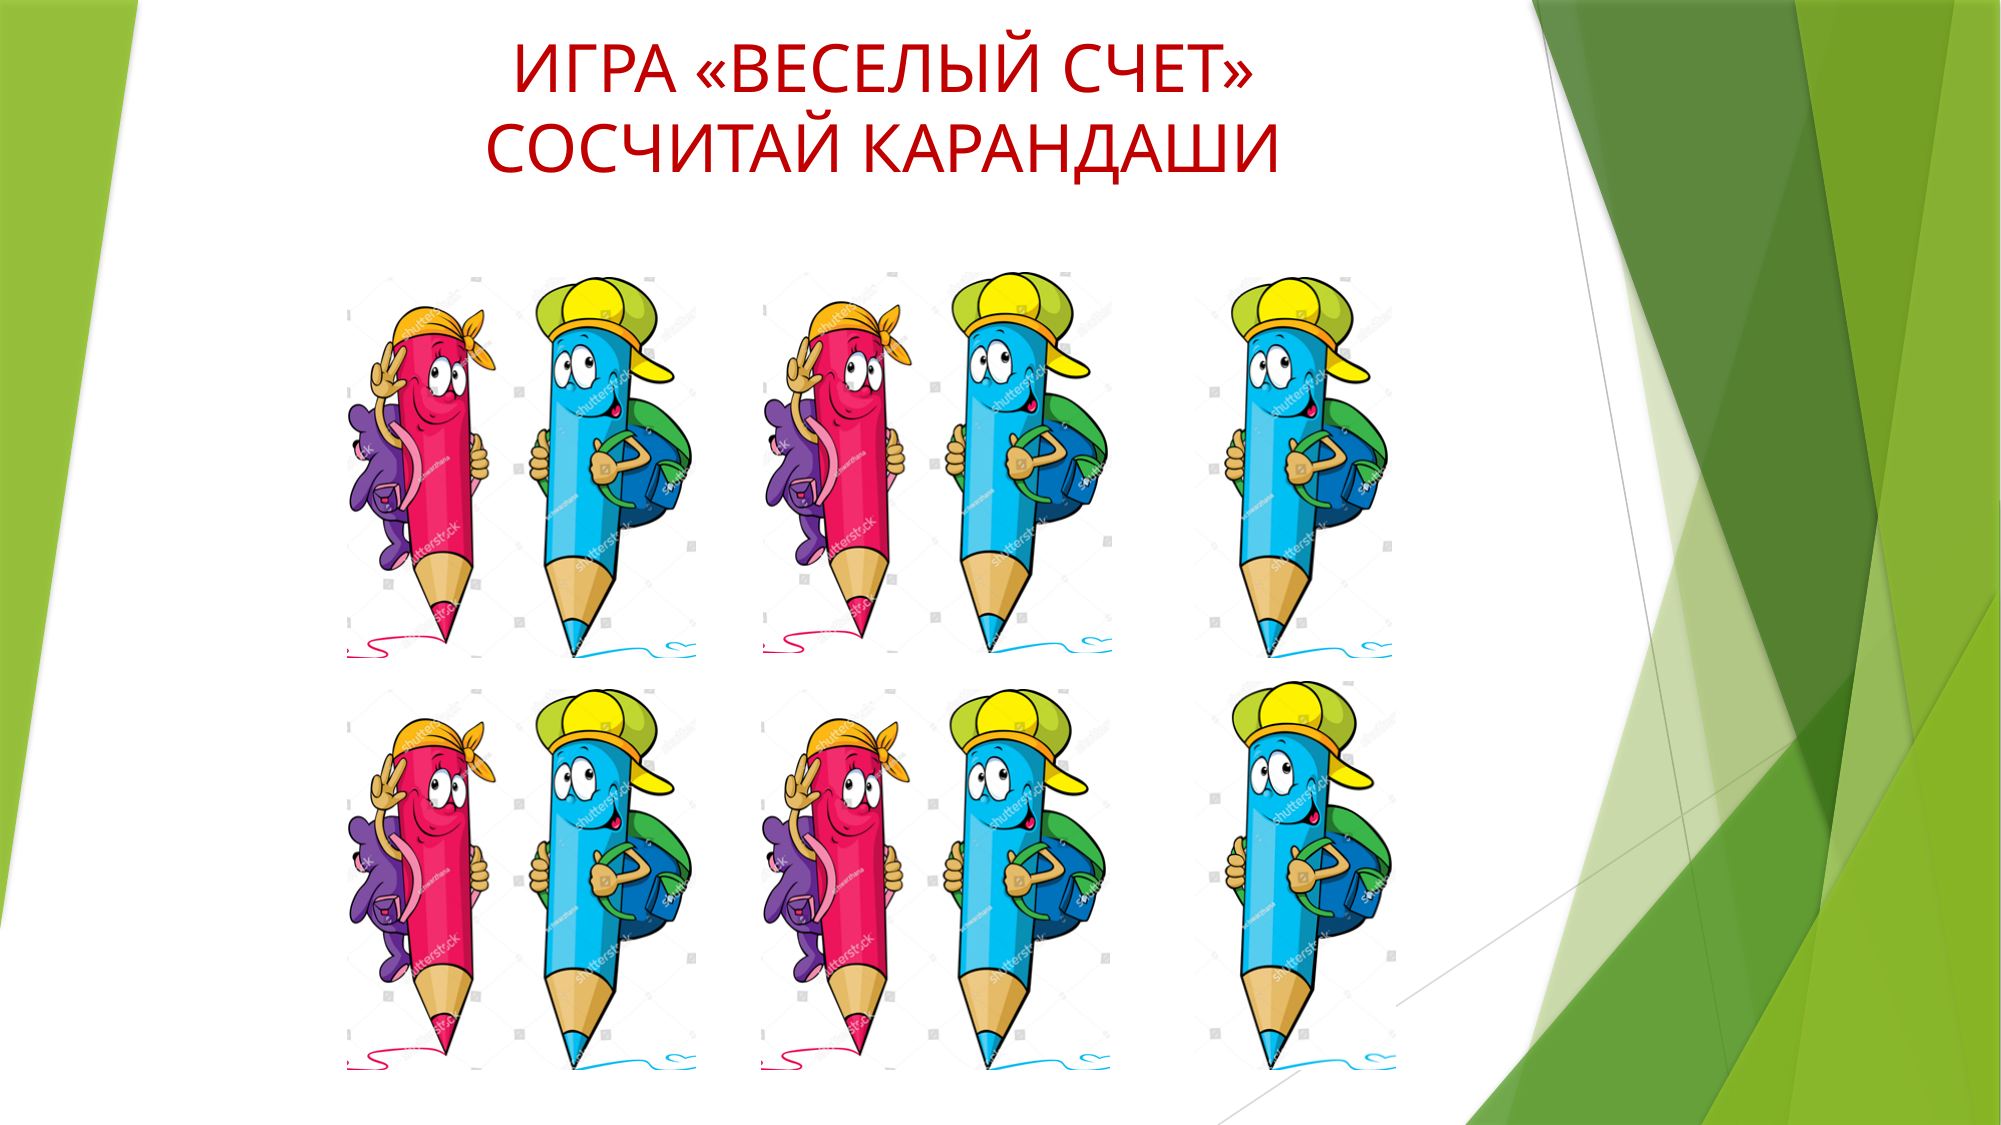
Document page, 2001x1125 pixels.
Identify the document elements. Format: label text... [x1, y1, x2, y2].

picture [998, 1062, 1069, 1071]
title ИГРА «ВЕСЕЛЫЙ СЧЕТ» СОСЧИТАЙ КАРАНДАШИ [247, 15, 1522, 273]
picture [347, 689, 697, 1071]
picture [584, 1062, 655, 1071]
picture [1193, 680, 1397, 1071]
picture [1193, 277, 1392, 659]
picture [762, 272, 1112, 654]
picture [1000, 645, 1071, 654]
picture [761, 689, 1111, 1071]
picture [584, 650, 655, 659]
picture [347, 277, 697, 659]
